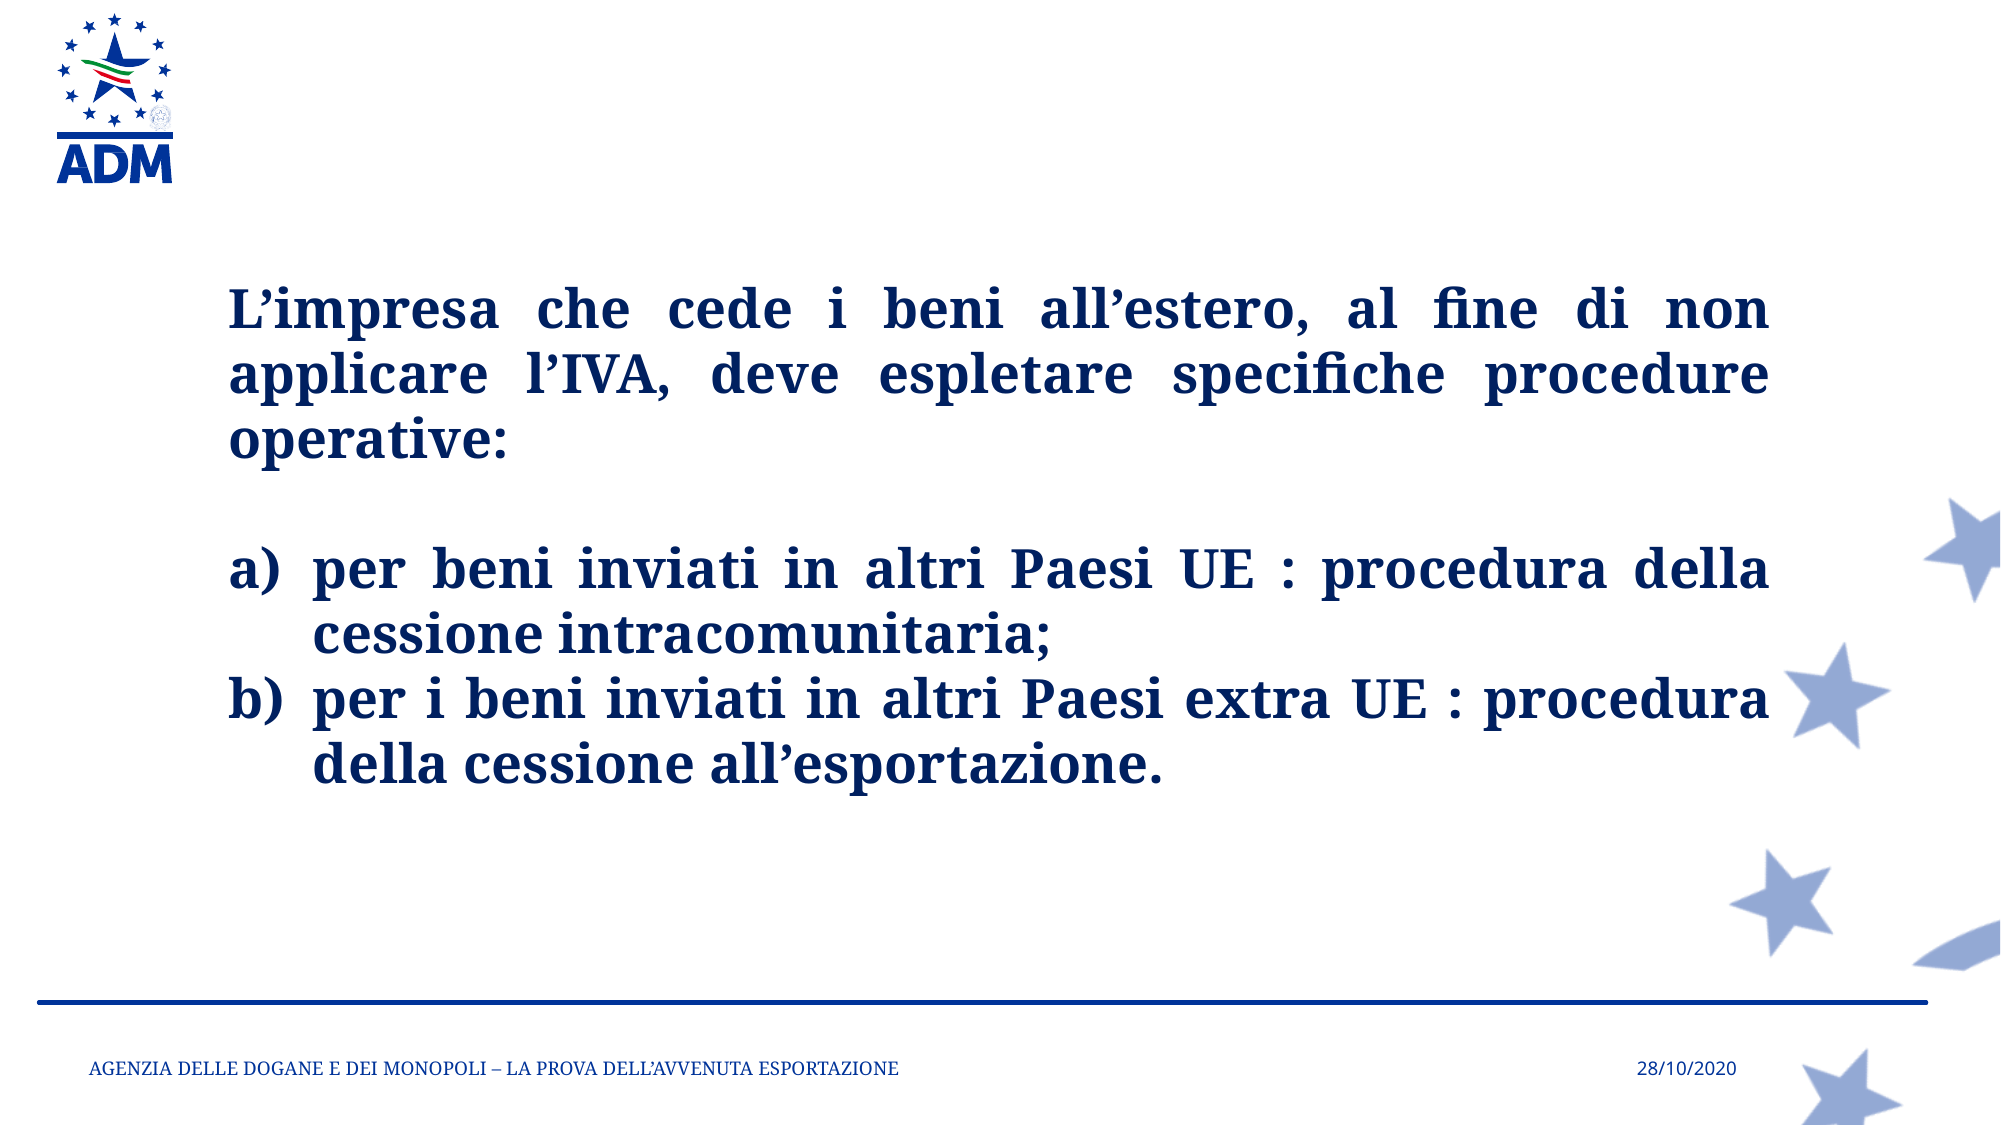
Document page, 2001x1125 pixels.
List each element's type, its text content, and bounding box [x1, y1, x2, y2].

picture [1544, 425, 2001, 1125]
text_box L’impresa che cede i beni all’estero, al fine di non applicare l’IVA, deve espletare specifiche procedure operative: per beni inviati in altri Paesi UE : procedura della cessione intracomunitaria; per i beni inviati in altri Paesi extra UE : procedura della cessione all’esportazione. [213, 137, 1788, 802]
picture [80, 21, 172, 131]
footer AGENZIA DELLE DOGANE E DEI MONOPOLI – LA PROVA DELL’AVVENUTA ESPORTAZIONE [74, 1026, 1493, 1087]
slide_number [1531, 1026, 1752, 1087]
